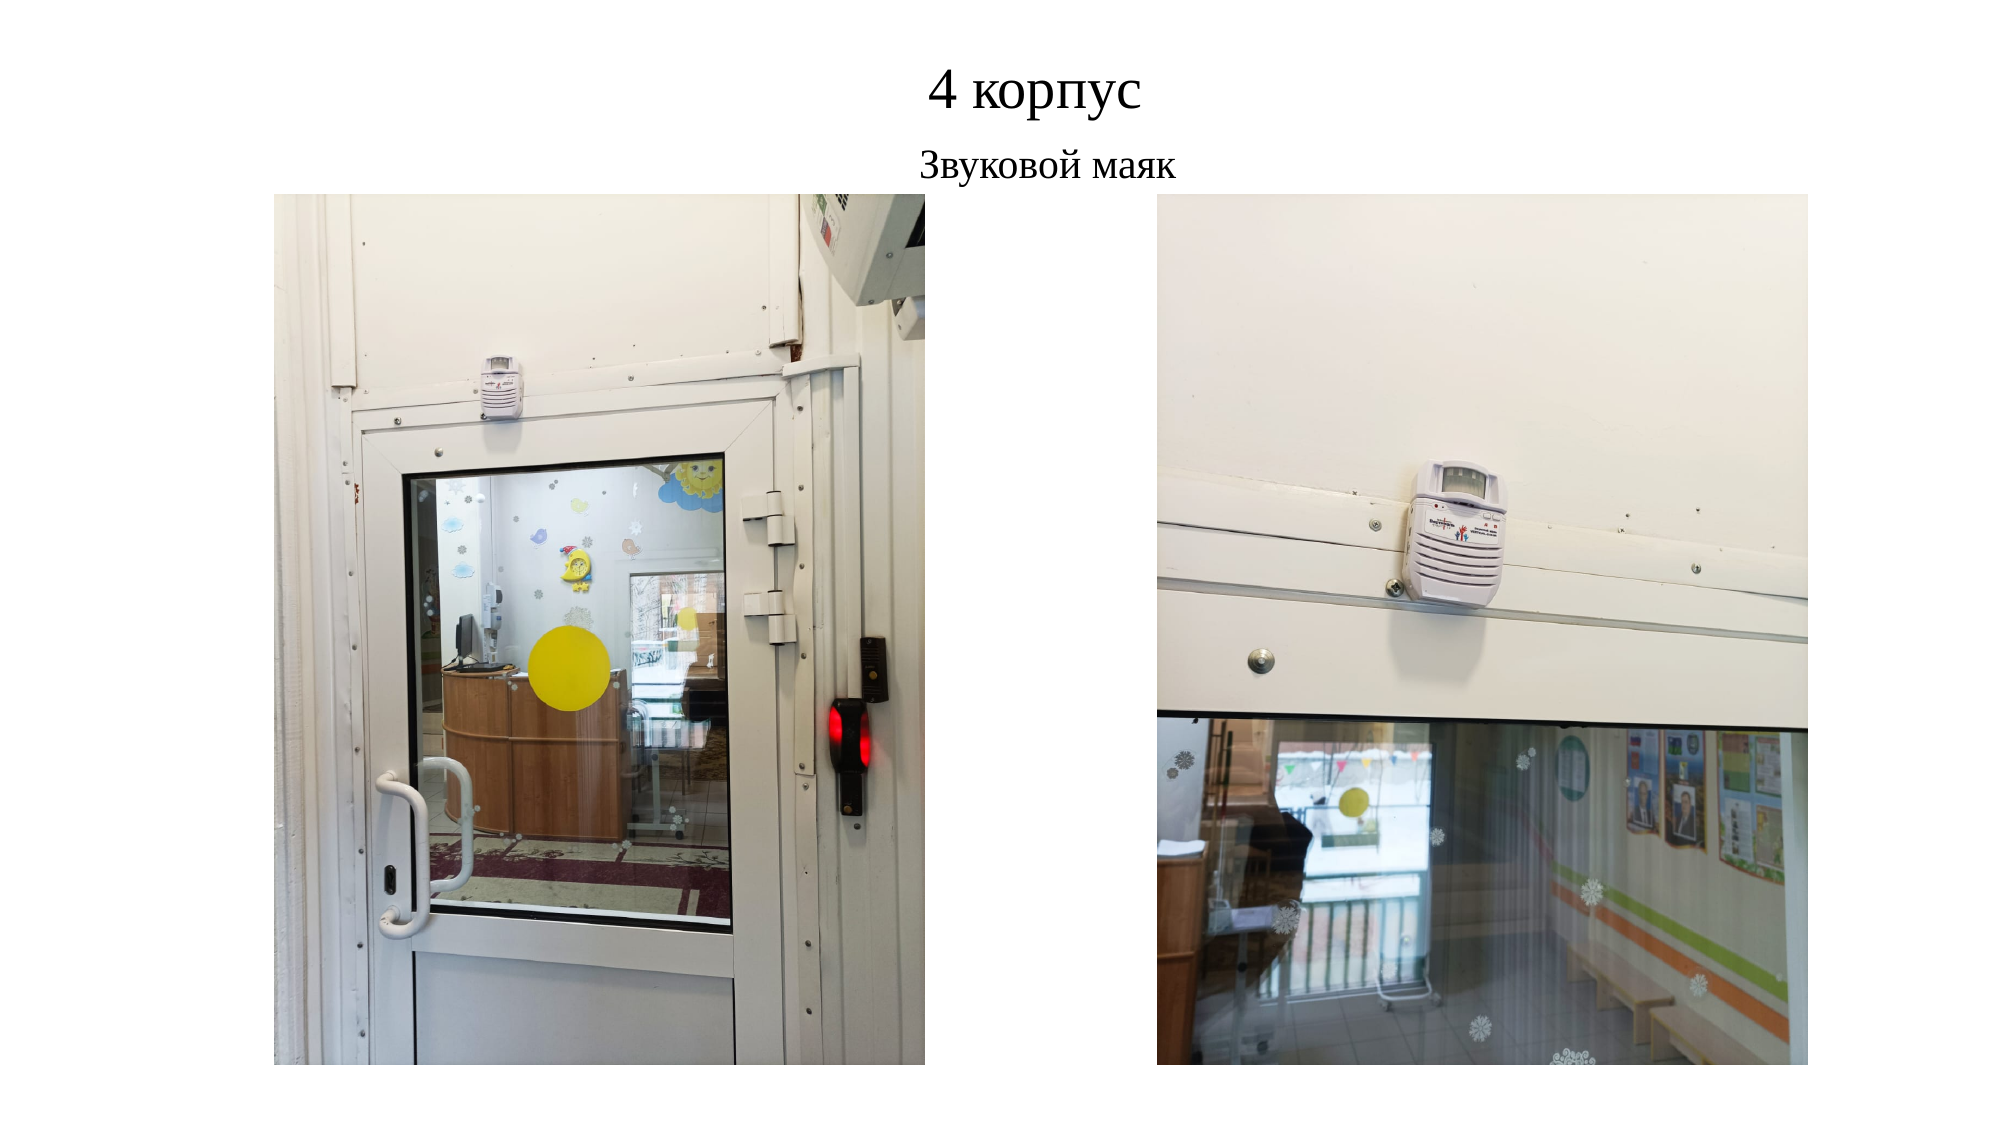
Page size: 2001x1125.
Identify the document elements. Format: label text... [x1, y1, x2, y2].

picture [274, 194, 925, 1065]
text_box Звуковой маяк [801, 129, 1295, 194]
picture [1157, 194, 1808, 1065]
text_box 4 корпус [465, 43, 1606, 128]
